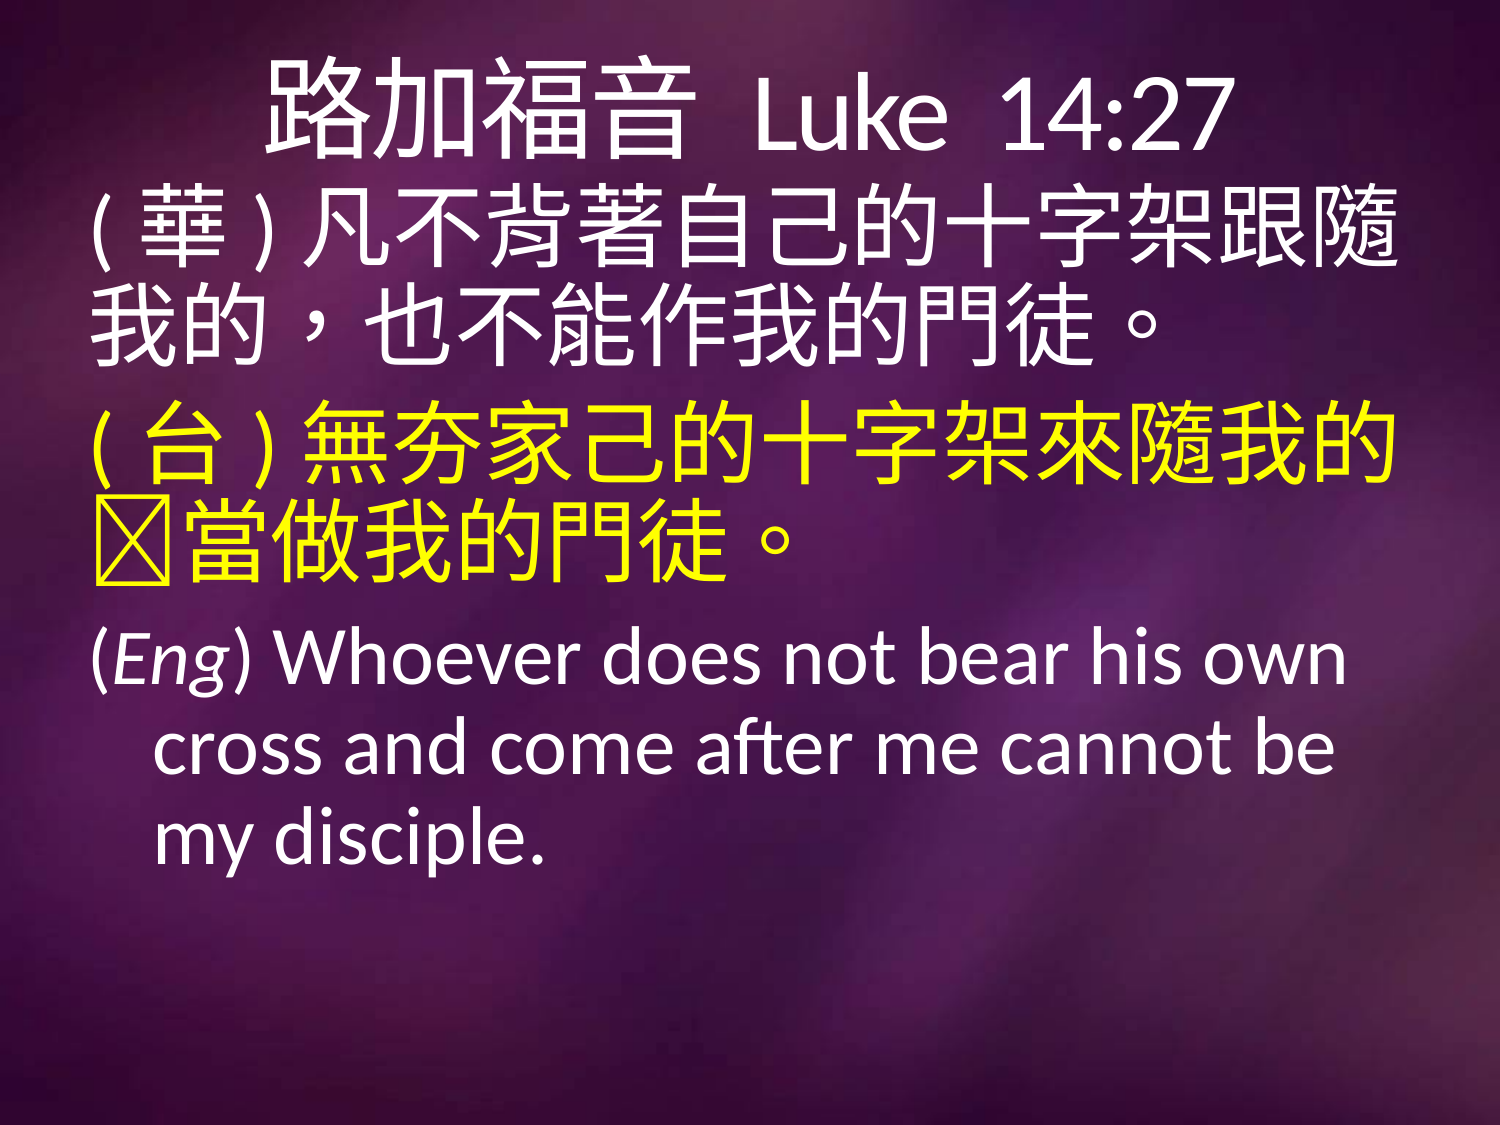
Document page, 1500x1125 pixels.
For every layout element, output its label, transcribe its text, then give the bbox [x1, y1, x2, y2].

title 路加福音 Luke 14:27 [62, 37, 1438, 174]
picture [0, 0, 1500, 1125]
list (華)凡不背著自己的十字架跟隨我的，也不能作我的門徒。 (台)無夯家己的十字架來隨我的 𣍐當做我的門徒。 (Eng) Whoever does not bear his own cross and come after me cannot be my disciple. [87, 181, 1438, 1003]
